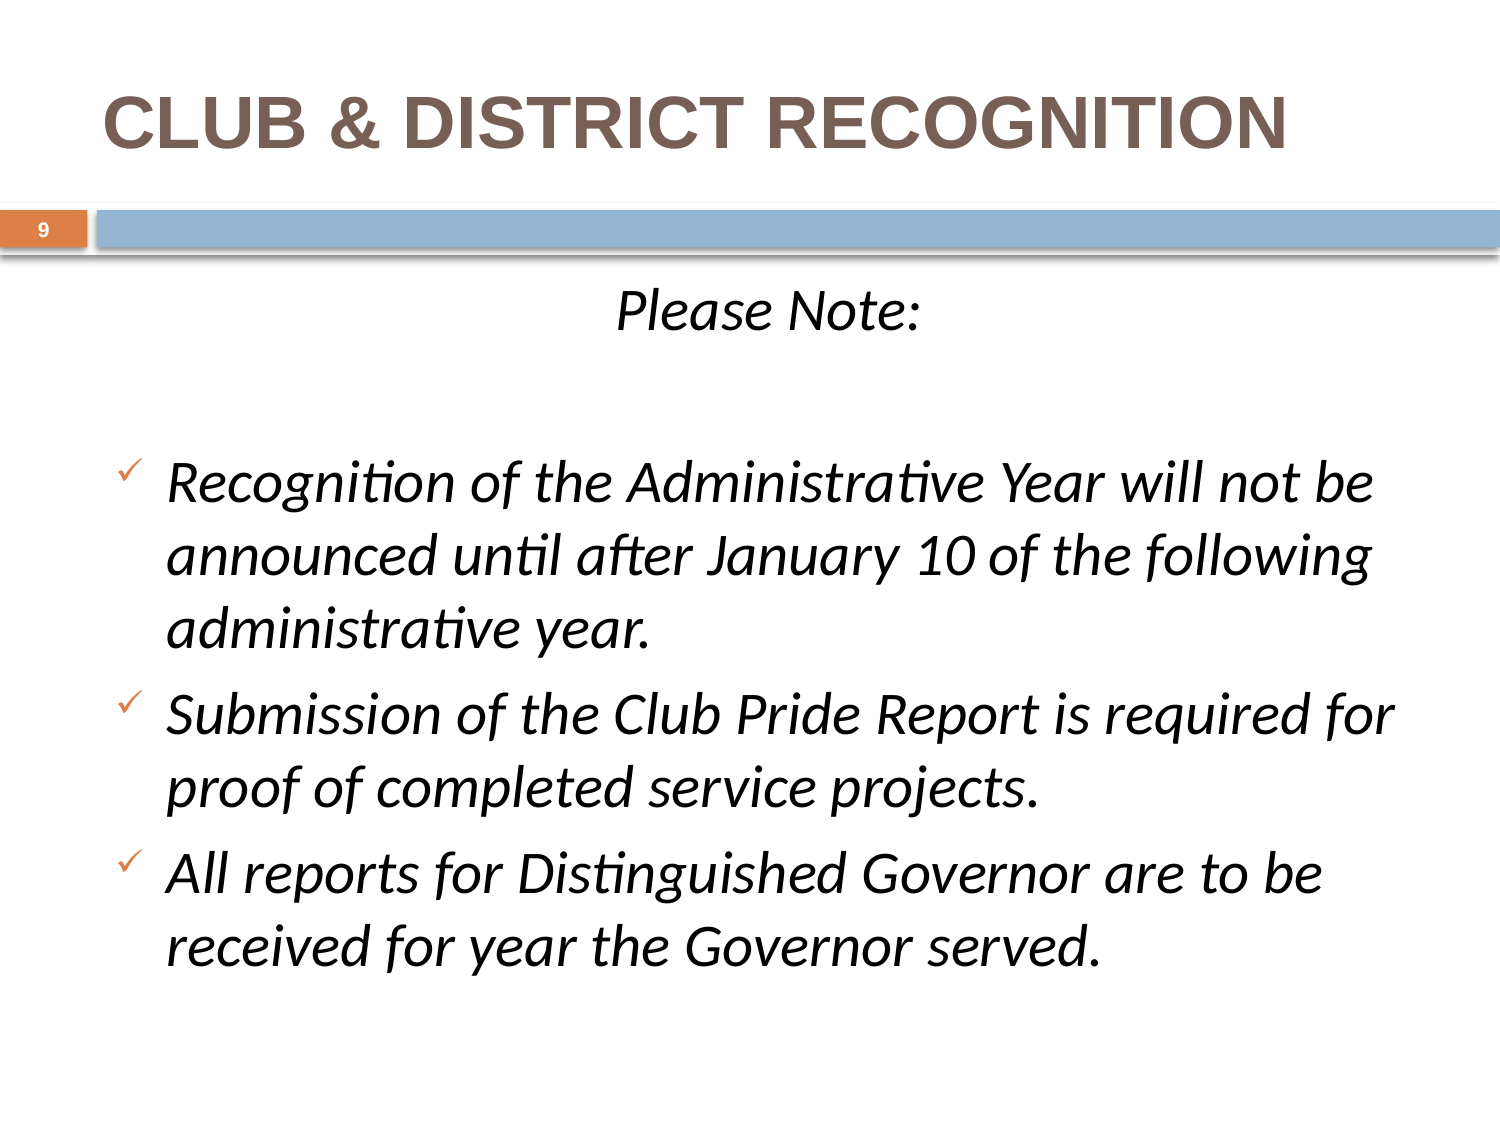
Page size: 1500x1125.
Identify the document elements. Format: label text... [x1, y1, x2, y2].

title CLUB & DISTRICT RECOGNITION [87, 37, 1463, 200]
list Please Note: Recognition of the Administrative Year will not be announced until after January 10 of the following administrative year. Submission of the Club Pride Report is required for proof of completed service projects. All reports for Distinguished Governor are to be received for year the Governor served. [100, 262, 1438, 1000]
slide_number 9 [0, 208, 88, 249]
